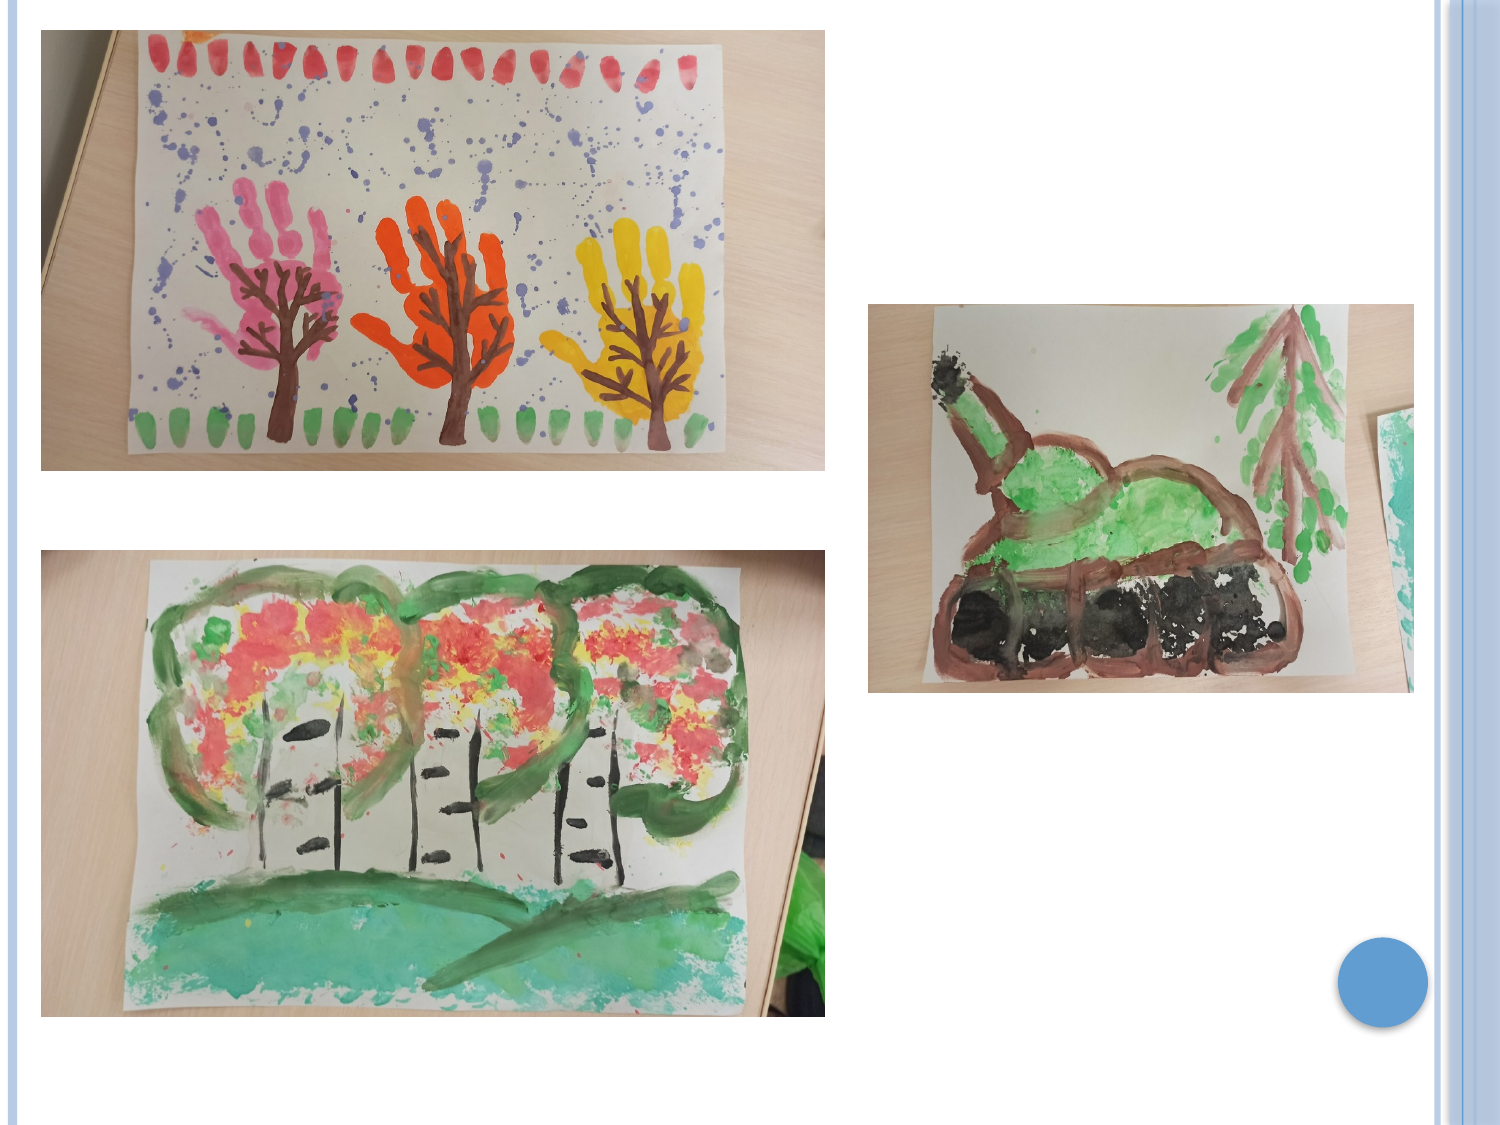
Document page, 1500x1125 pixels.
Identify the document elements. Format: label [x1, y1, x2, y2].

picture [867, 303, 1414, 693]
picture [40, 550, 826, 1018]
picture [40, 30, 826, 472]
